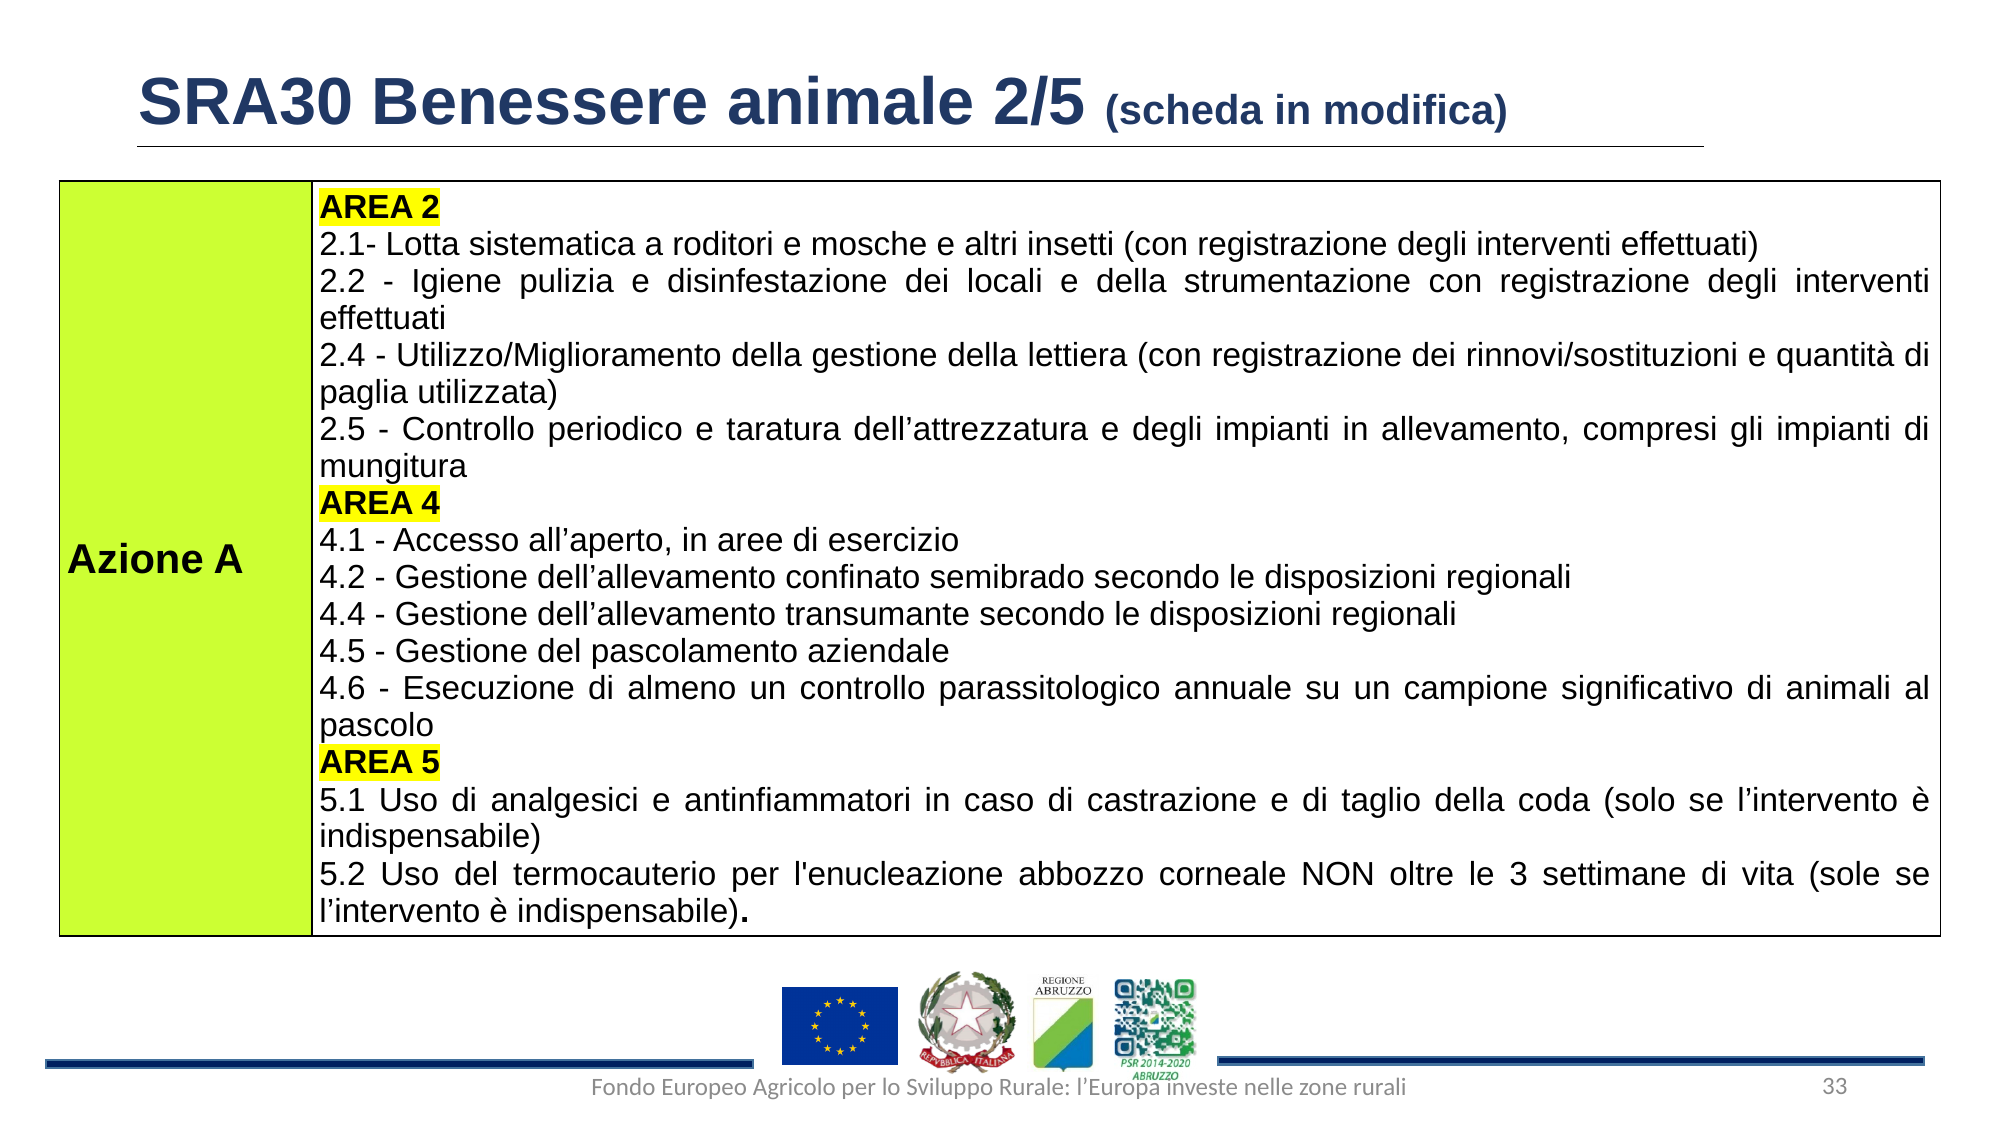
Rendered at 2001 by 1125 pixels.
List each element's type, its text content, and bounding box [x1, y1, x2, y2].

picture [782, 987, 898, 1065]
text_box SRA30 Benessere animale 2/5 (scheda in modifica) [123, 62, 1960, 144]
table_header AREA 2 2.1- Lotta sistematica a roditori e mosche e altri insetti (con registrazione degli interventi effettuati) 2.2 - Igiene pulizia e disinfestazione dei locali e della strumentazione con registrazione degli interventi effettuati 2.4 - Utilizzo/Miglioramento della gestione della lettiera (con registrazione dei rinnovi/sostituzioni e quantità di paglia utilizzata) 2.5 - Controllo periodico e taratura dell’attrezzatura e degli impianti in allevamento, compresi gli impianti di mungitura AREA 4 4.1 - Accesso all’aperto, in aree di esercizio 4.2 - Gestione dell’allevamento confinato semibrado secondo le disposizioni regionali 4.4 - Gestione dell’allevamento transumante secondo le disposizioni regionali 4.5 - Gestione del pascolamento aziendale 4.6 - Esecuzione di almeno un controllo parassitologico annuale su un campione significativo di animali al pascolo AREA 5 5.1 Uso di analgesici e antinfiammatori in caso di castrazione e di taglio della coda (solo se l’intervento è indispensabile) 5.2 Uso del termocauterio per l'enucleazione abbozzo corneale NON oltre le 3 settimane di vita (sole se l’intervento è indispensabile). [313, 182, 1940, 935]
picture [1027, 974, 1099, 1072]
picture [1114, 979, 1197, 1081]
table_header Azione A [60, 182, 311, 935]
picture [913, 965, 1023, 1079]
